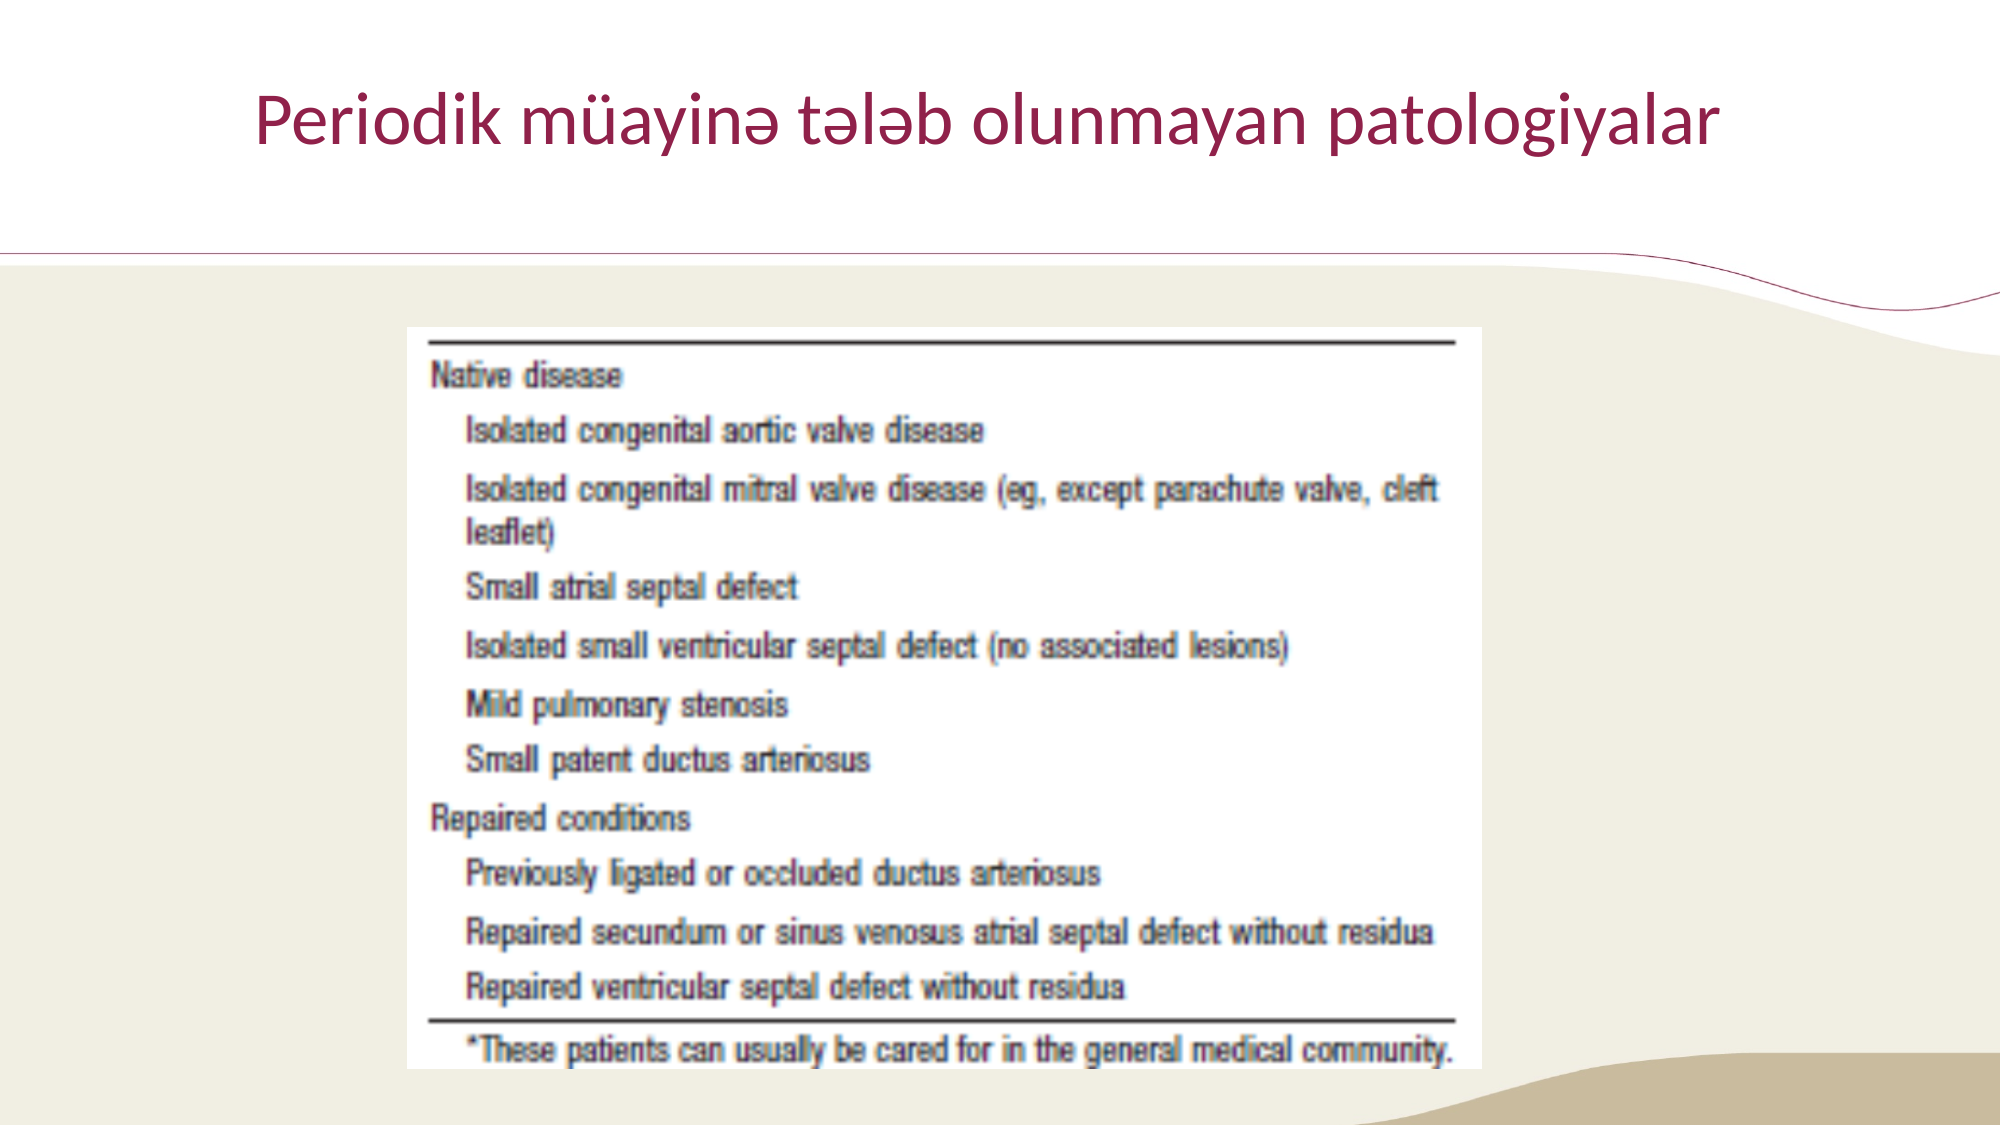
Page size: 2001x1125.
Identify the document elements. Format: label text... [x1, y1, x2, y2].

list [407, 327, 1482, 1069]
picture [0, 0, 2000, 1125]
title Periodik müayinə tələb olunmayan patologiyalar [187, 56, 1791, 173]
